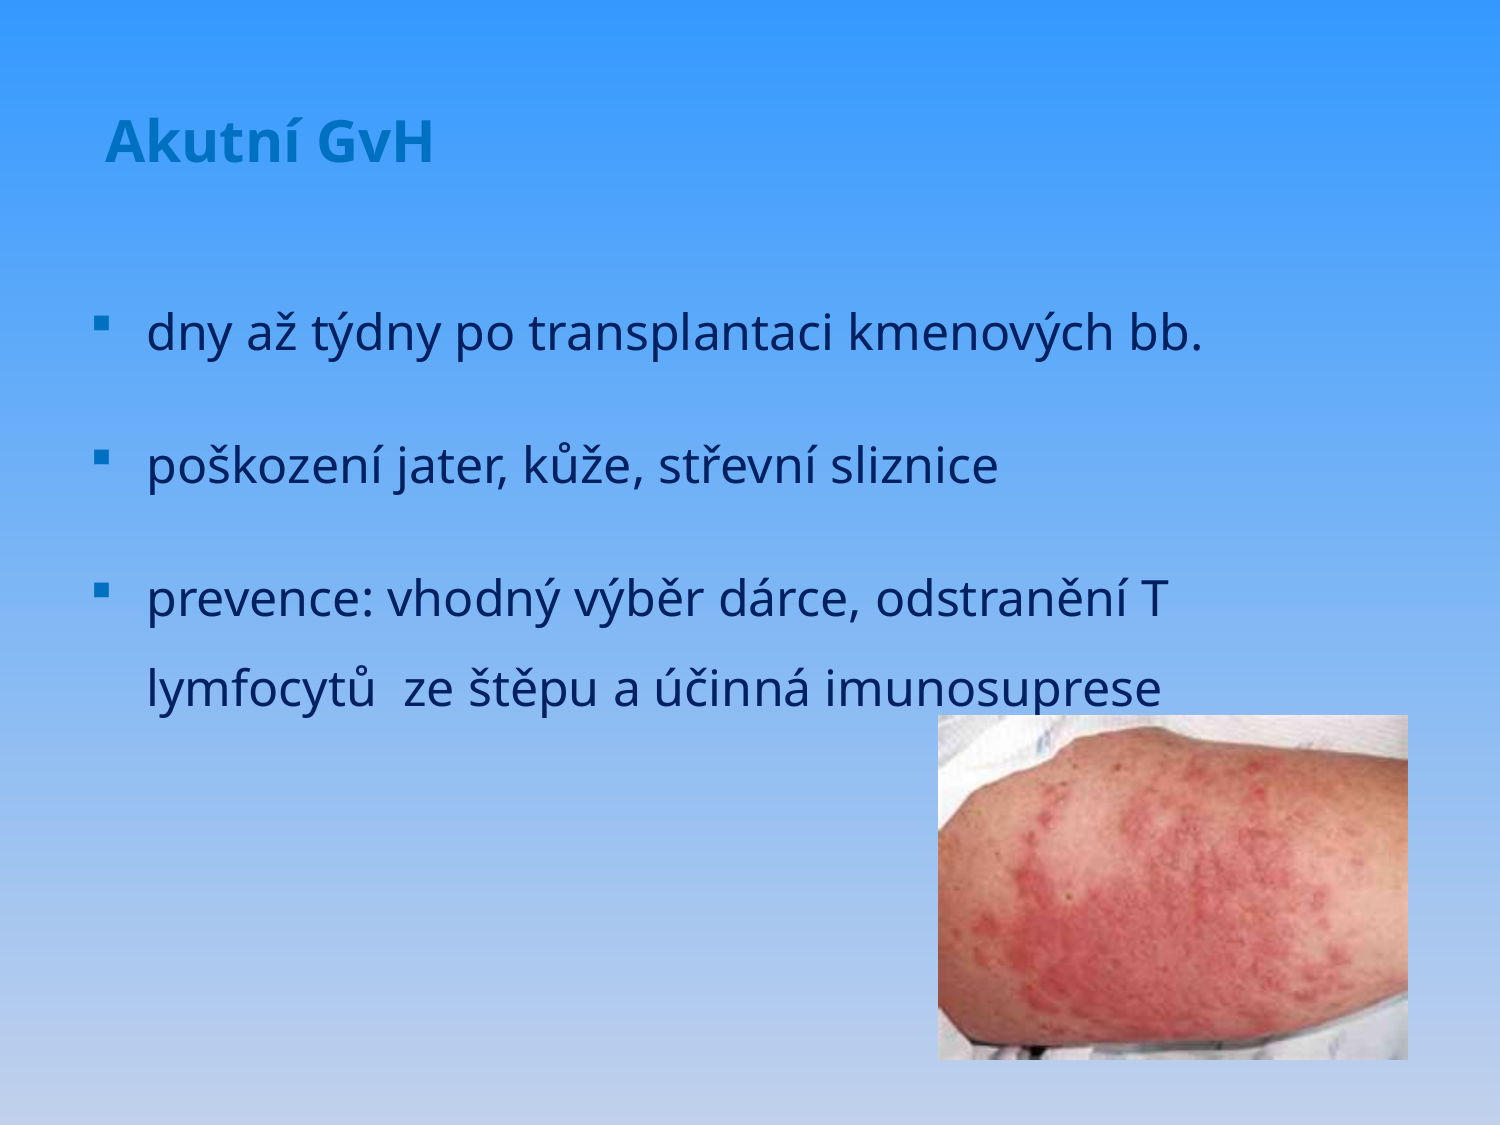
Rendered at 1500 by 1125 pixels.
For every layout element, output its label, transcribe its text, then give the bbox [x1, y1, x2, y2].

picture [938, 715, 1408, 1061]
title Akutní GvH [75, 45, 1425, 233]
list dny až týdny po transplantaci kmenových bb. poškození jater, kůže, střevní sliznice prevence: vhodný výběr dárce, odstranění T lymfocytů ze štěpu a účinná imunosuprese [75, 262, 1425, 1005]
